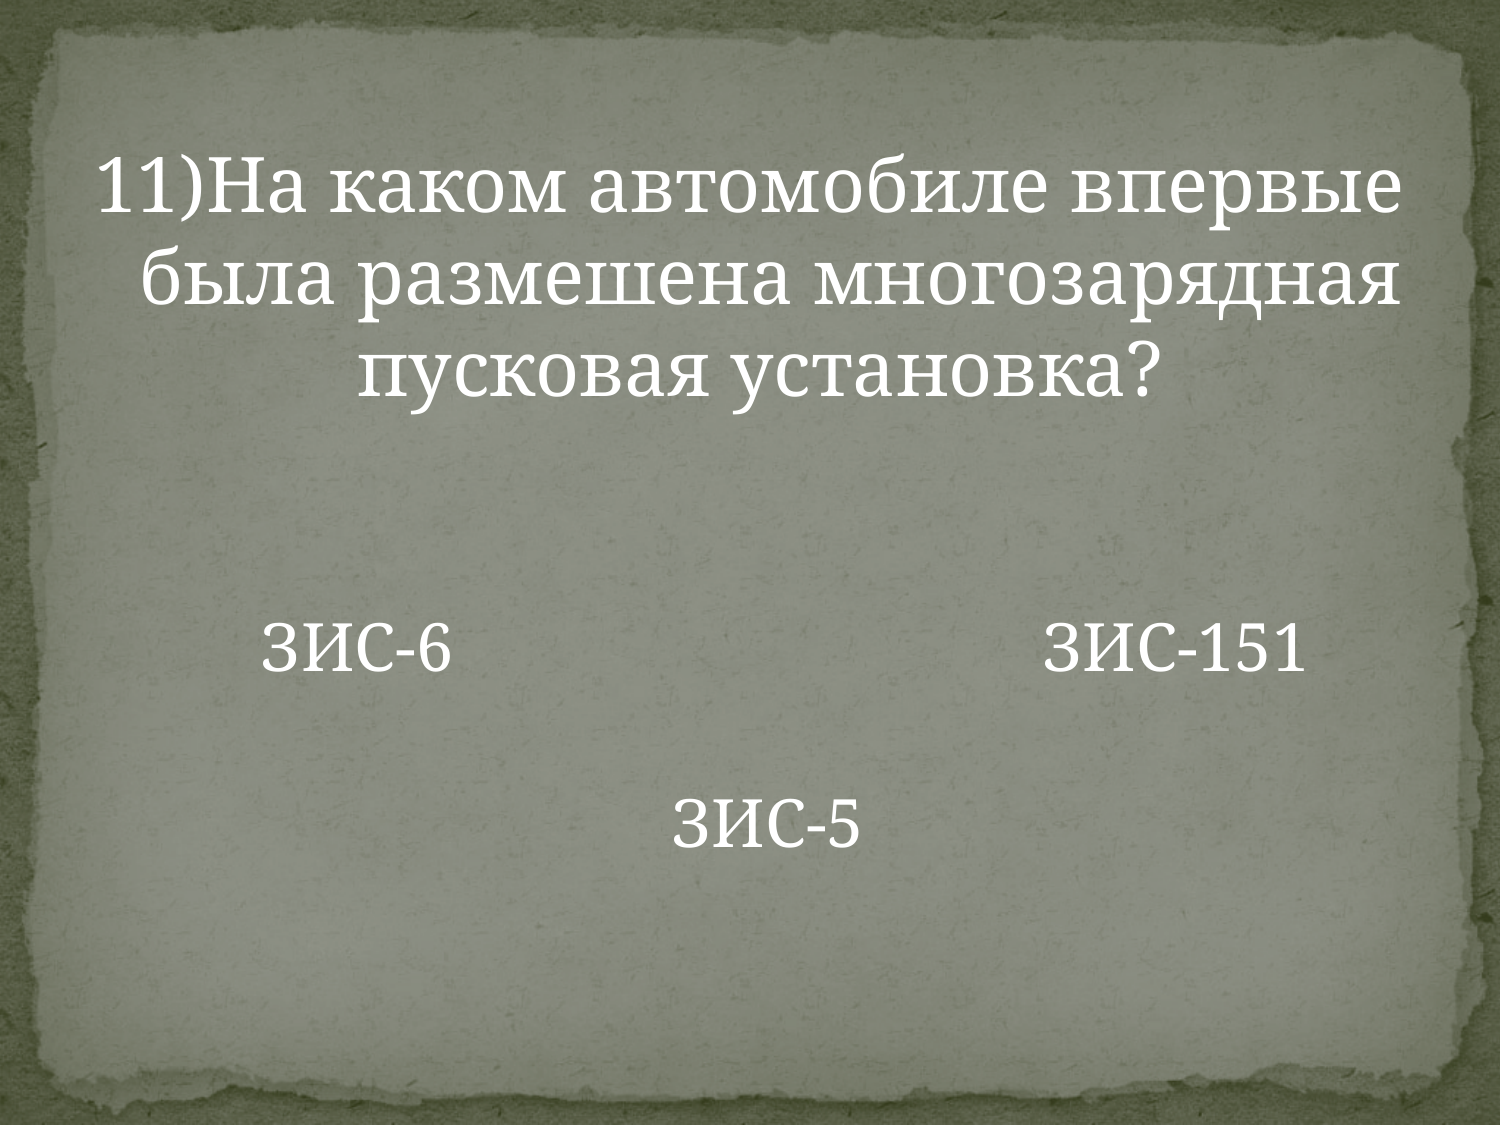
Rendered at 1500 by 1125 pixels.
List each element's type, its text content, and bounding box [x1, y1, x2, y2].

list 11)На каком автомобиле впервые была размешена многозарядная пусковая установка? [75, 128, 1425, 504]
text_box ЗИС-5 [445, 773, 1090, 869]
text_box ЗИС-6 [246, 597, 679, 693]
text_box ЗИС-151 [679, 597, 1325, 693]
